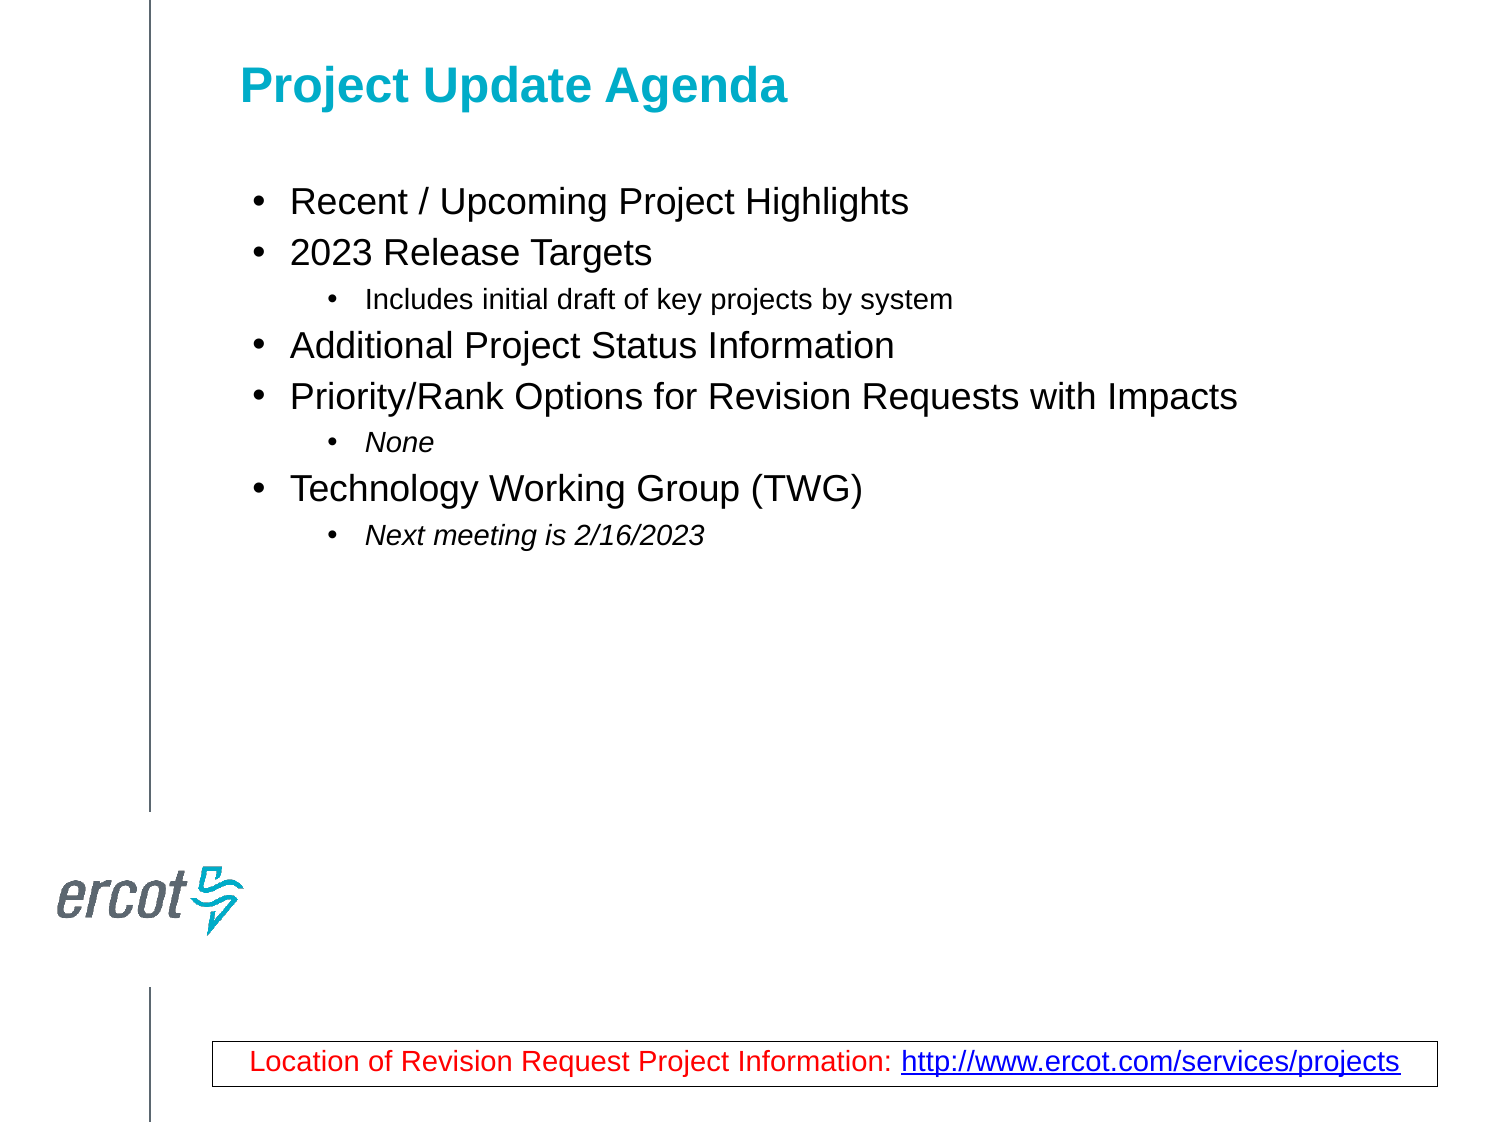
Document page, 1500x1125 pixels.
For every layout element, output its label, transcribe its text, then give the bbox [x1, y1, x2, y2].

list Recent / Upcoming Project Highlights 2023 Release Targets Includes initial draft of key projects by system Additional Project Status Information Priority/Rank Options for Revision Requests with Impacts None Technology Working Group (TWG) Next meeting is 2/16/2023 [162, 174, 1438, 1025]
text_box Location of Revision Request Project Information: http://www.ercot.com/services/projects [212, 1041, 1438, 1087]
text_box Project Update Agenda [225, 52, 938, 125]
picture [53, 862, 162, 938]
